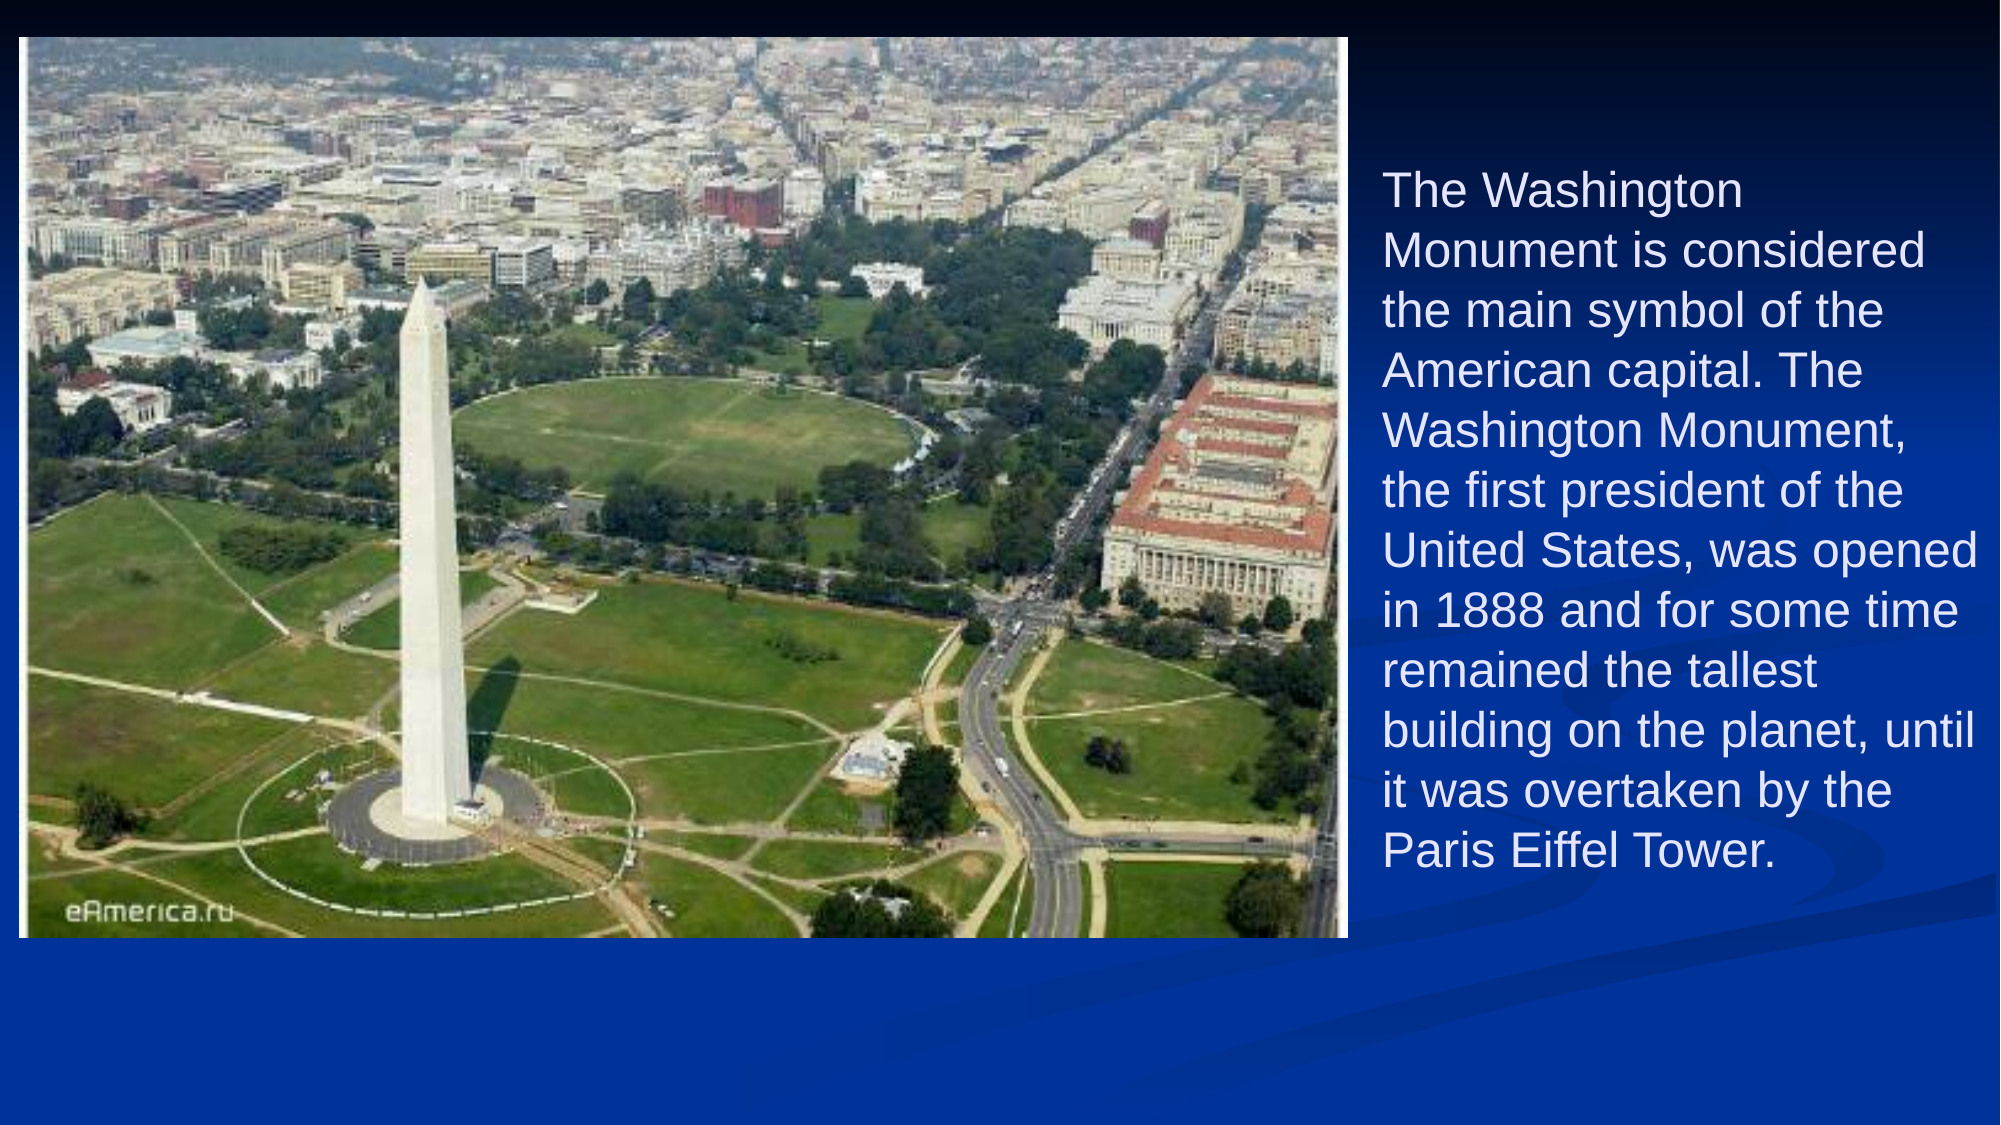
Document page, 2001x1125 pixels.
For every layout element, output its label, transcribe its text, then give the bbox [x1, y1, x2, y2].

picture [18, 37, 1349, 939]
title The Washington Monument is considered the main symbol of the American capital. The Washington Monument, the first president of the United States, was opened in 1888 and for some time remained the tallest building on the planet, until it was overtaken by the Paris Eiffel Tower. [1366, 149, 2000, 1125]
